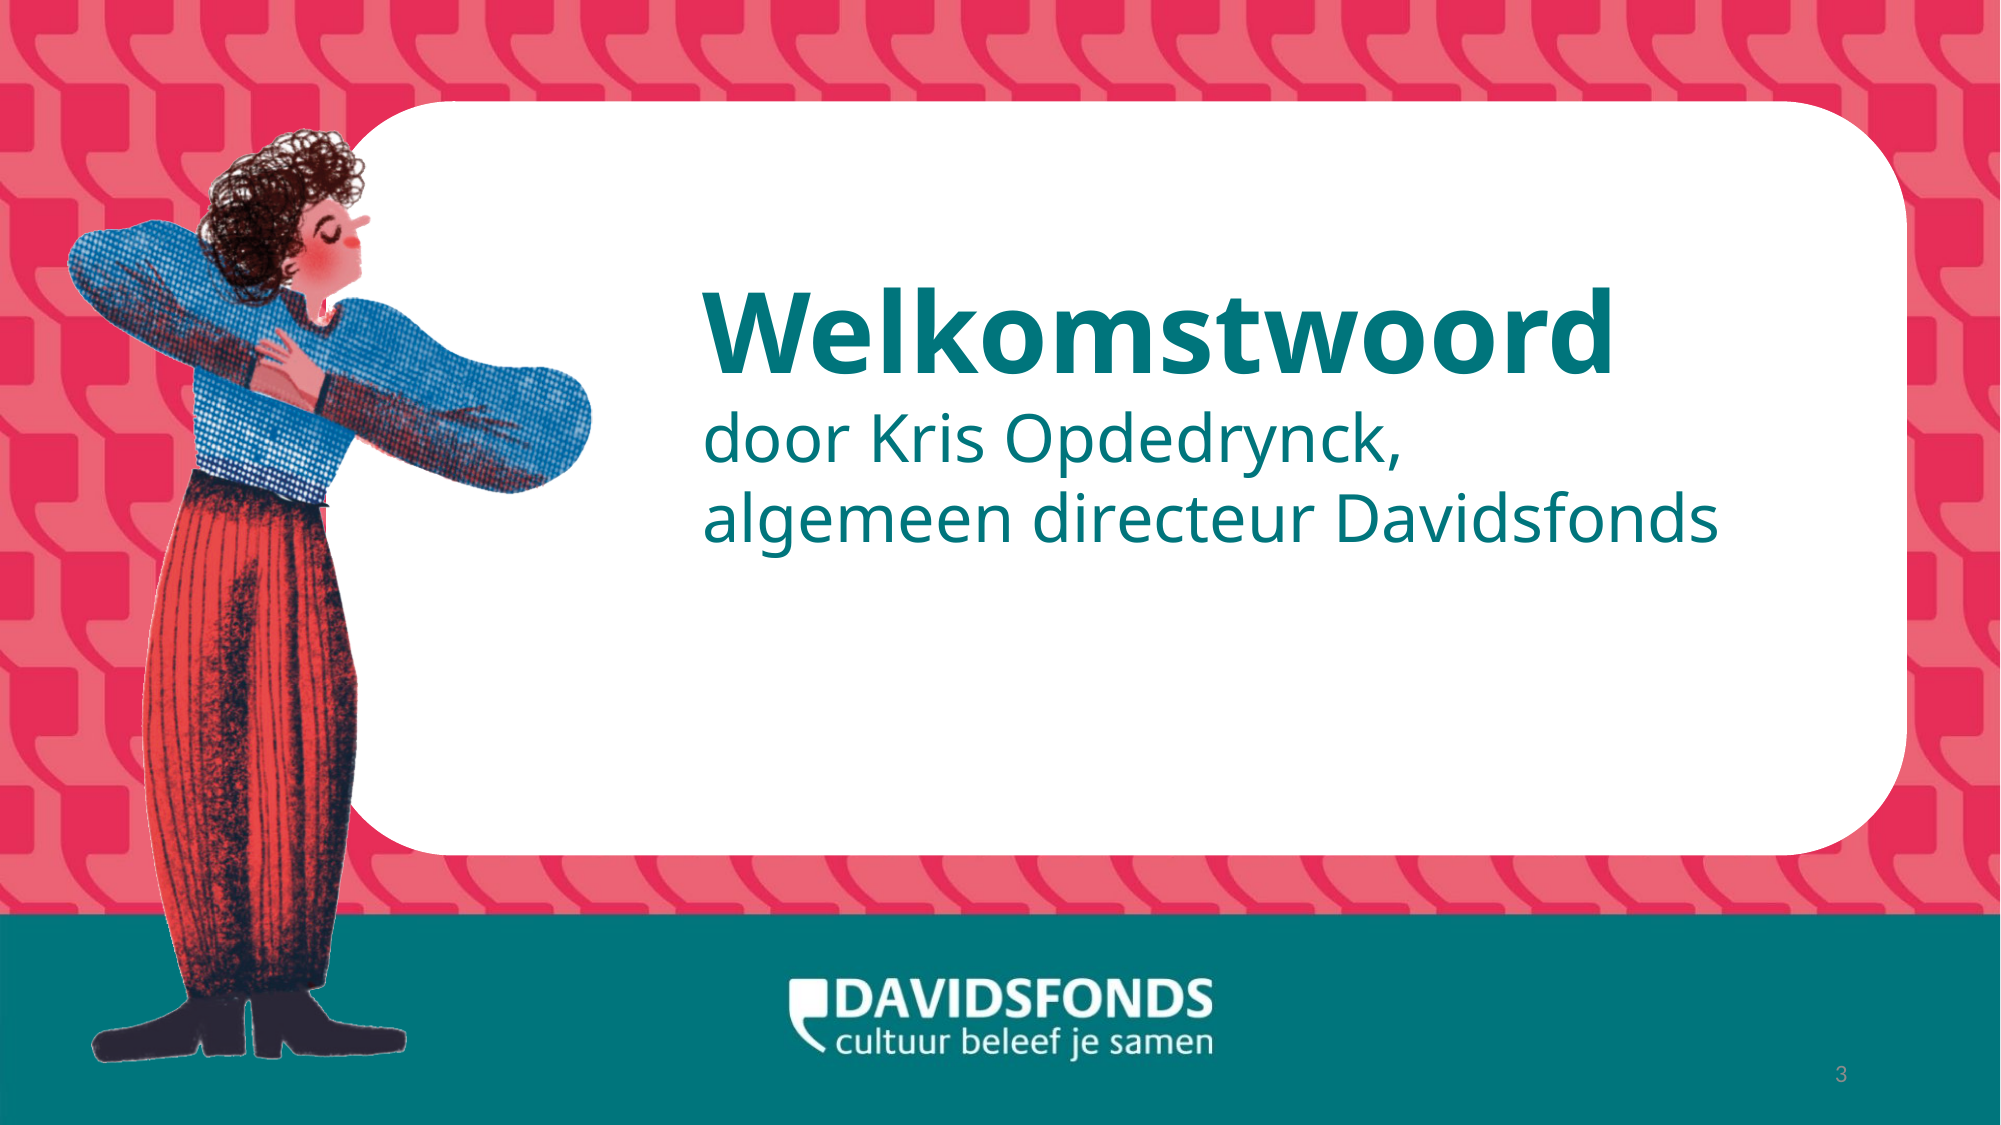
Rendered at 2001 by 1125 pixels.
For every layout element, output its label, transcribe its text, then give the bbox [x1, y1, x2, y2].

picture [0, 0, 2001, 1125]
slide_number 3 [1412, 1042, 1863, 1103]
text_box [863, 631, 1907, 856]
text_box [863, 101, 1907, 238]
text_box [863, 238, 1938, 631]
text_box Welkomstwoord door Kris Opdedrynck, algemeen directeur Davidsfonds [863, 253, 1814, 634]
